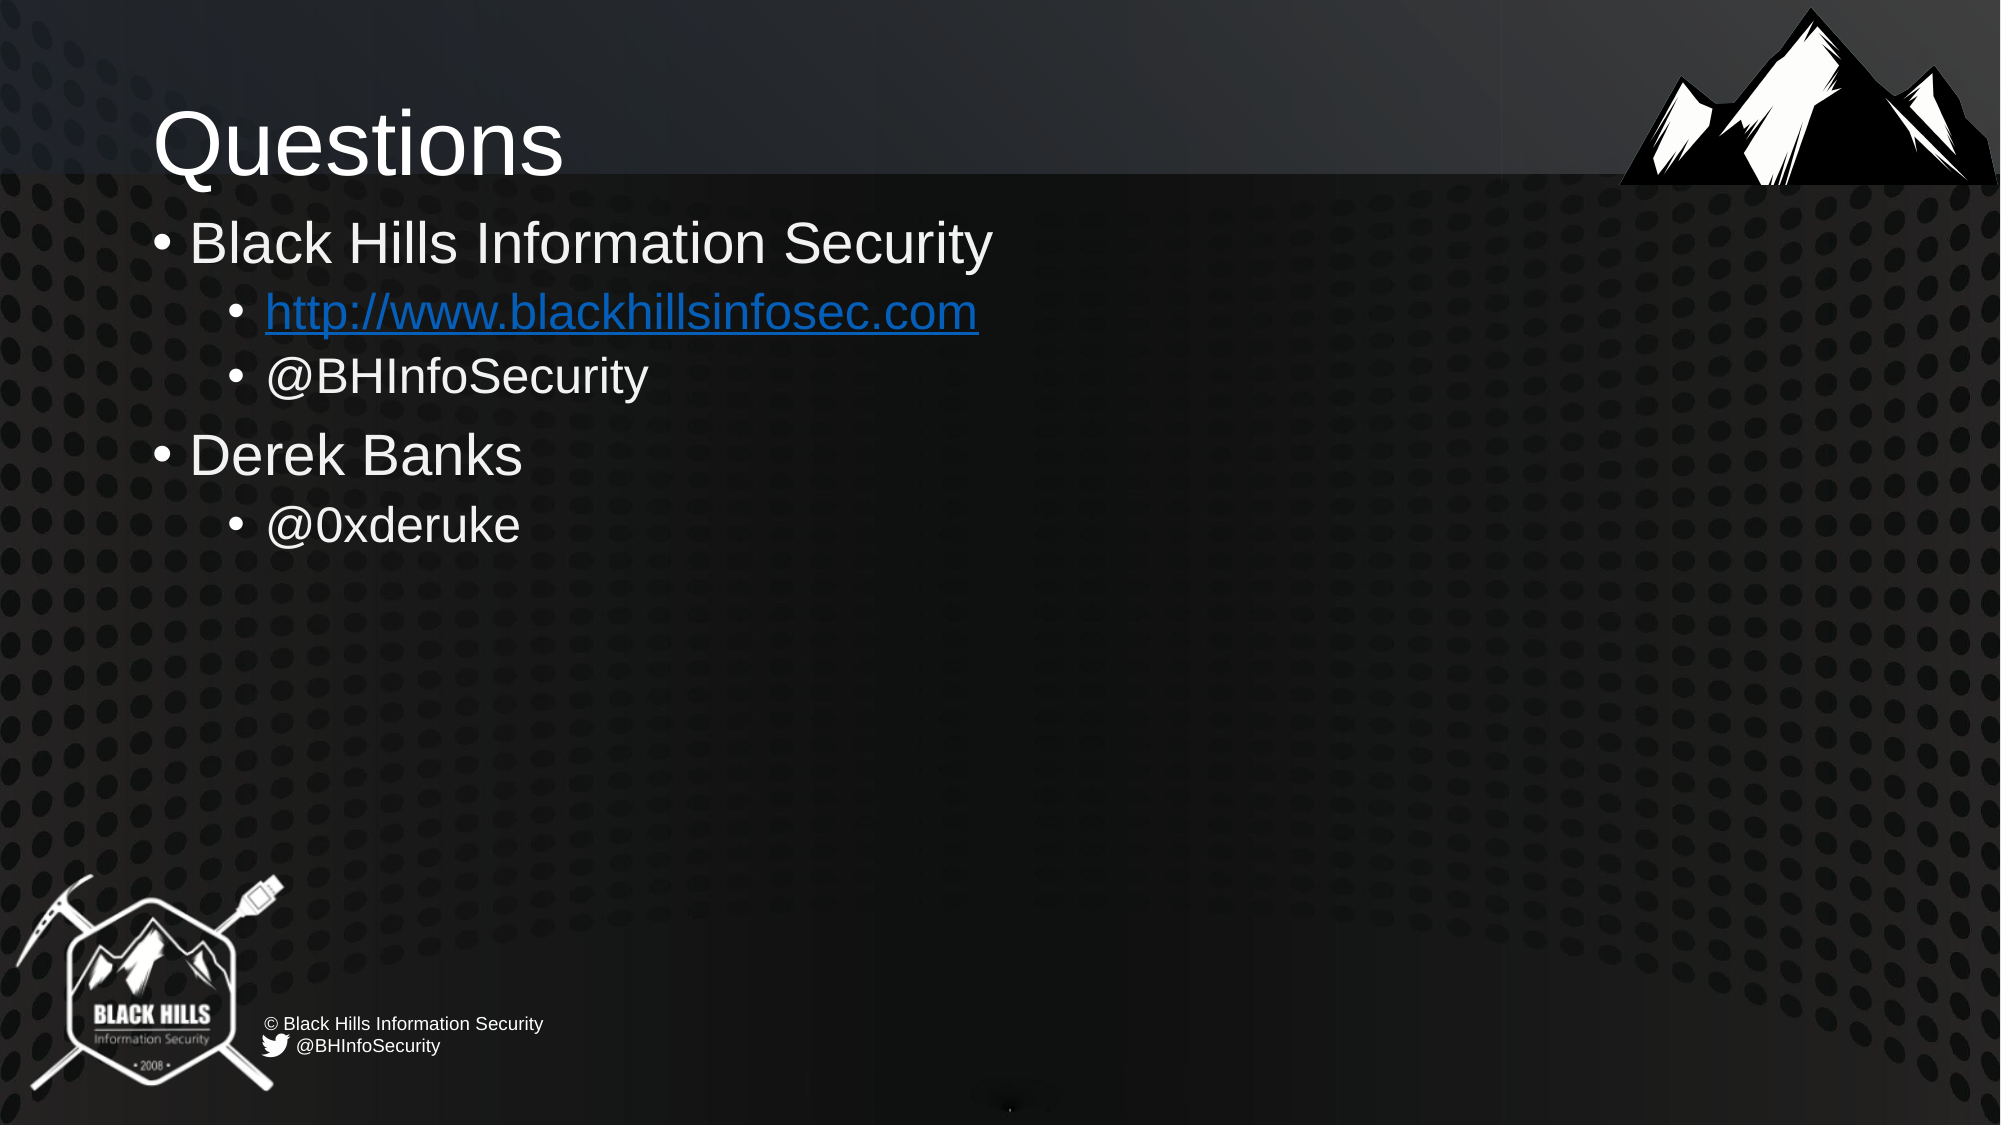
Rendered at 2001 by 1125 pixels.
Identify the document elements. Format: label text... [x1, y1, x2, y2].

list Black Hills Information Security http://www.blackhillsinfosec.com @BHInfoSecurity Derek Banks @0xderuke [137, 205, 1863, 920]
picture [0, 0, 2001, 1125]
title Questions [137, 36, 1863, 205]
